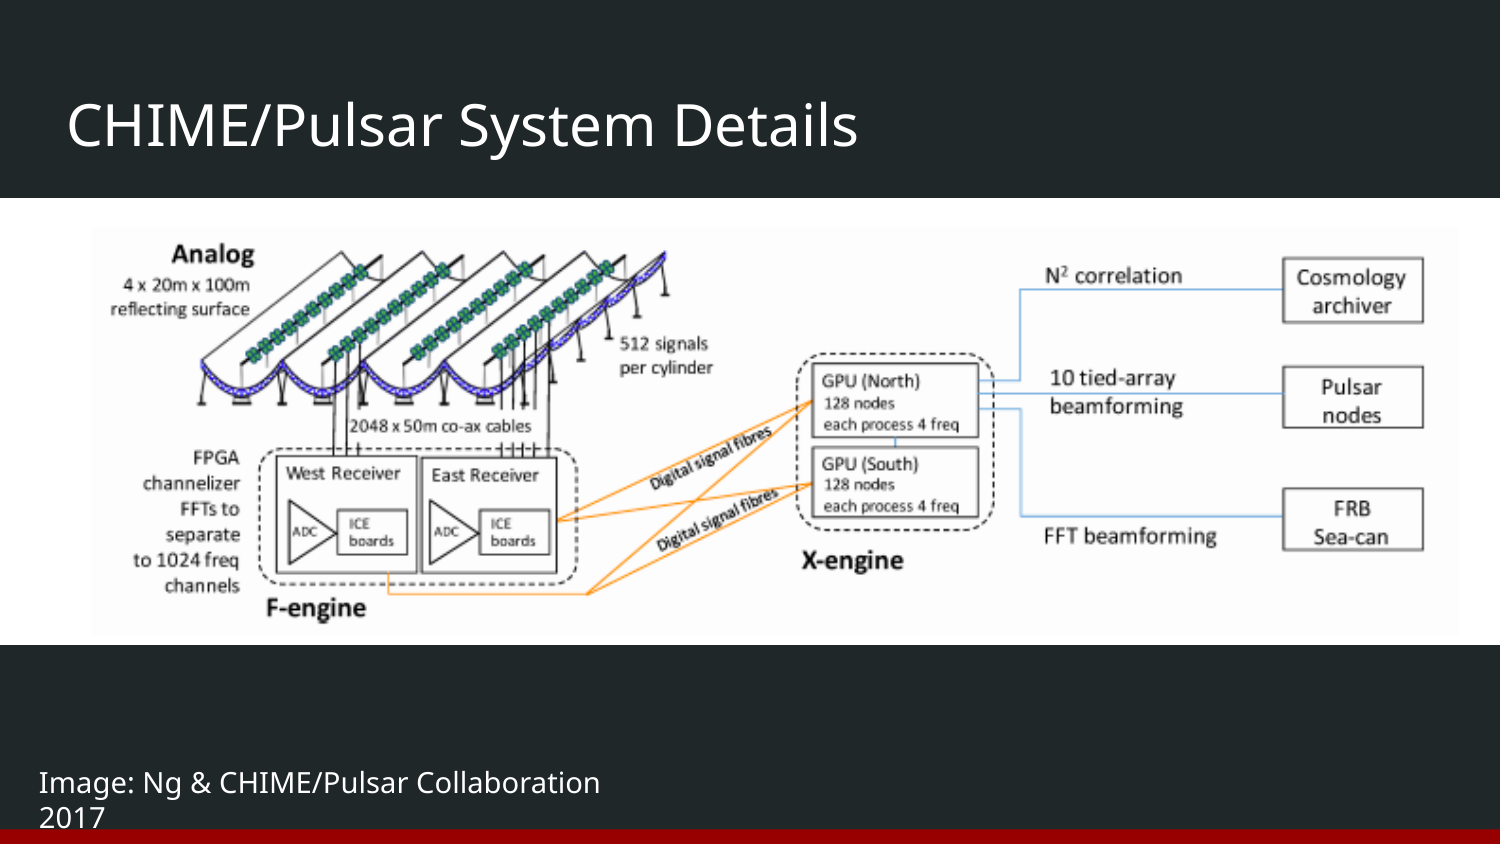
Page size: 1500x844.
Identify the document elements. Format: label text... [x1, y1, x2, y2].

picture [0, 198, 1500, 646]
title CHIME/Pulsar System Details [51, 72, 1449, 167]
text_box Image: Ng & CHIME/Pulsar Collaboration 2017 [24, 749, 689, 822]
